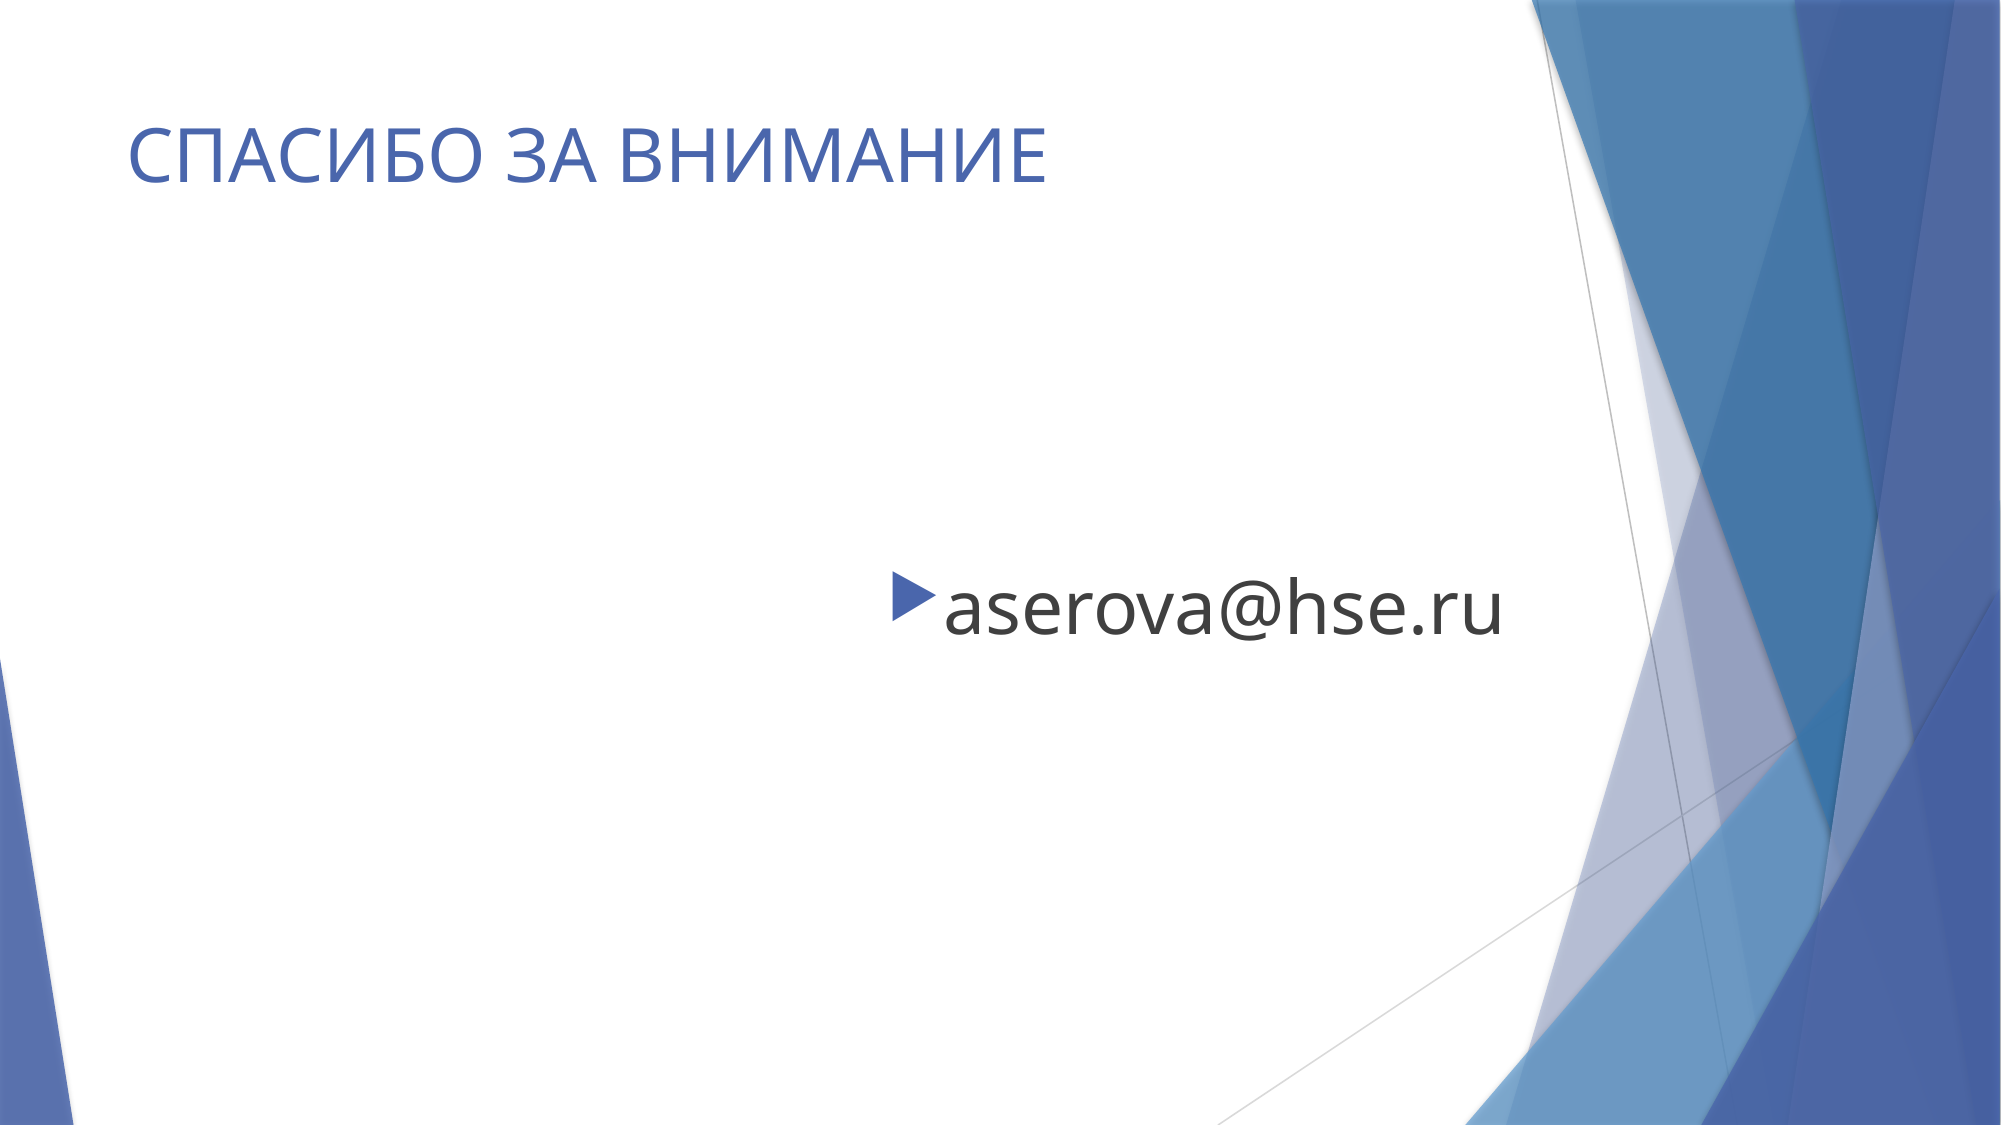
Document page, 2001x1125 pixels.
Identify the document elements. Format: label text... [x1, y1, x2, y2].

list aserova@hse.ru [111, 354, 1522, 992]
title СПАСИБО ЗА ВНИМАНИЕ [111, 99, 1522, 317]
